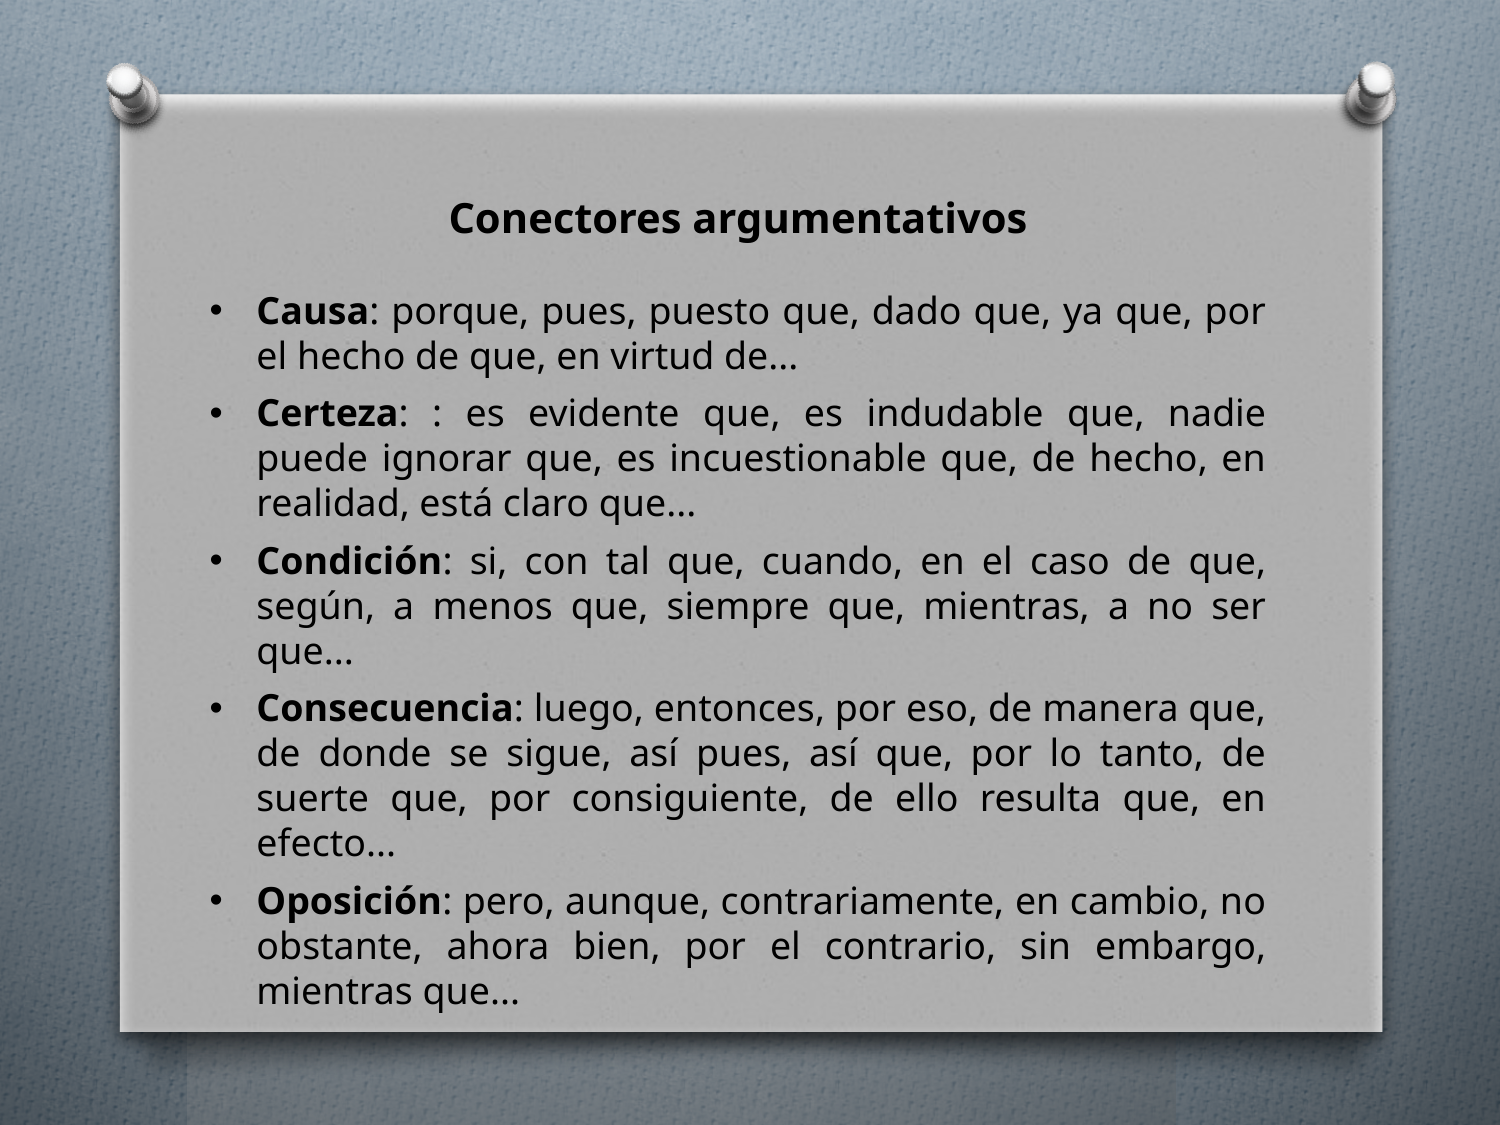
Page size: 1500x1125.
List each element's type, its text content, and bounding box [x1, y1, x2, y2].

picture [75, 29, 198, 153]
text_box Conectores argumentativos Causa: porque, pues, puesto que, dado que, ya que, por el hecho de que, en virtud de... Certeza: : es evidente que, es indudable que, nadie puede ignorar que, es incuestionable que, de hecho, en realidad, está claro que... Condición: si, con tal que, cuando, en el caso de que, según, a menos que, siempre que, mientras, a no ser que... Consecuencia: luego, entonces, por eso, de manera que, de donde se sigue, así pues, así que, por lo tanto, de suerte que, por consiguiente, de ello resulta que, en efecto... Oposición: pero, aunque, contrariamente, en cambio, no obstante, ahora bien, por el contrario, sin embargo, mientras que... [194, 184, 1282, 1020]
picture [1317, 35, 1439, 156]
